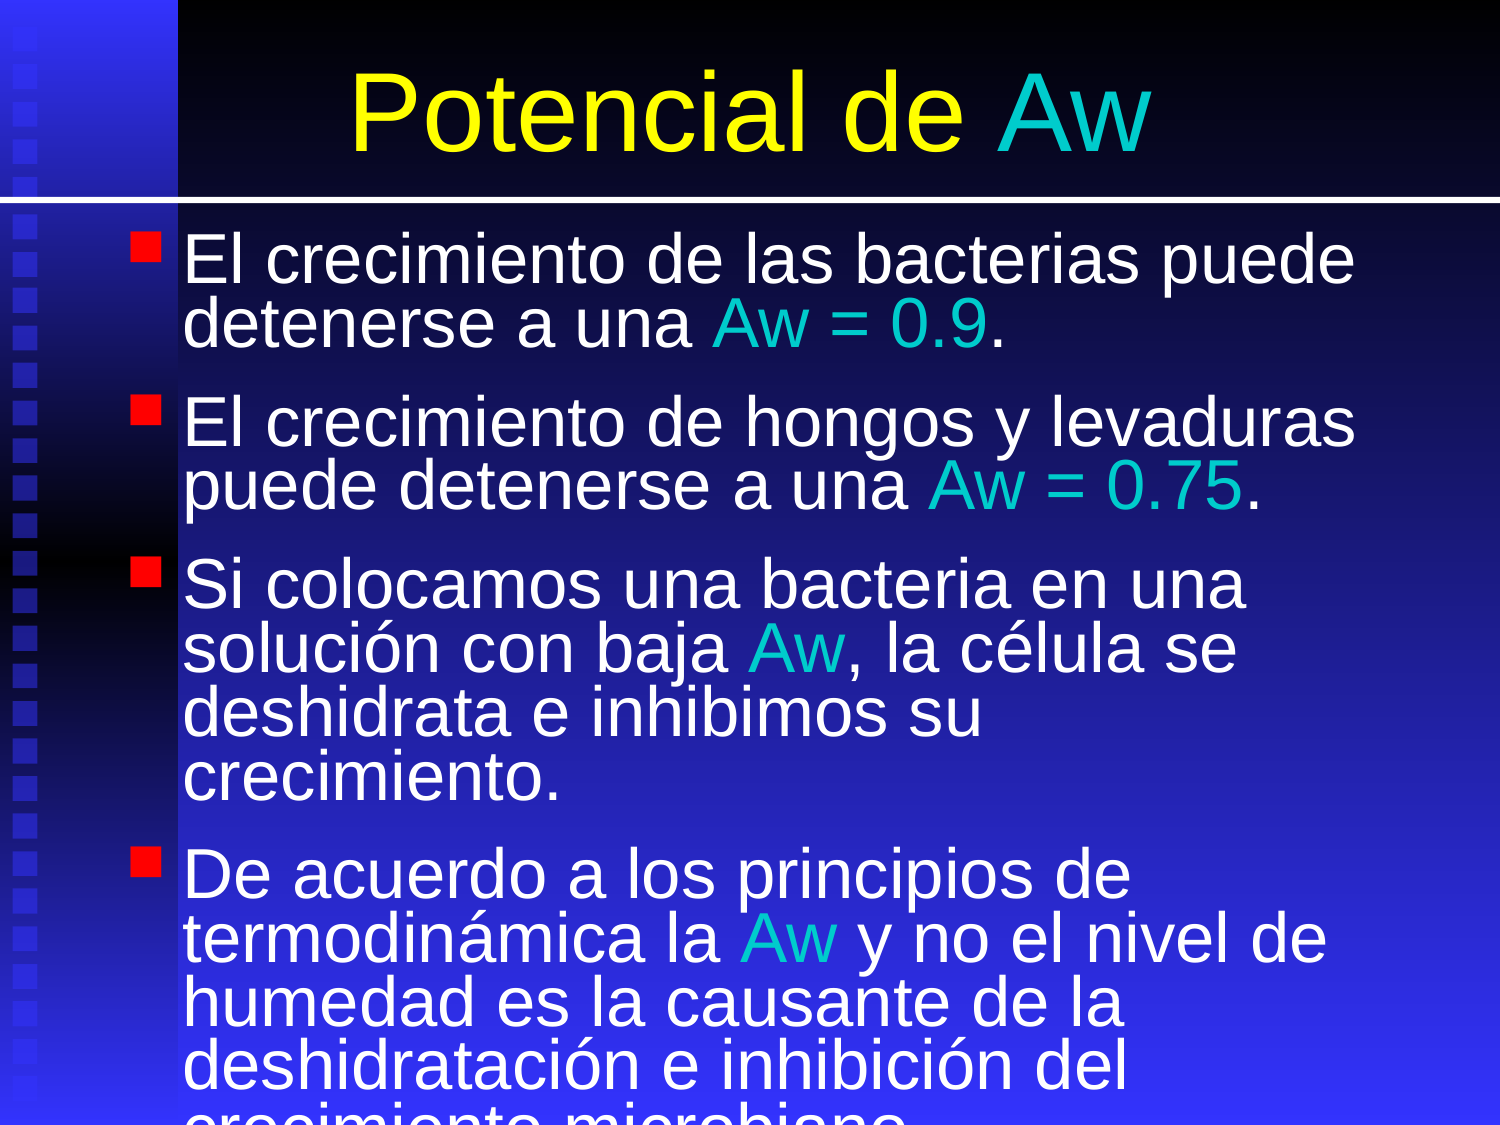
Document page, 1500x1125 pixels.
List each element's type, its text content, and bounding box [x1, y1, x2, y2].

list El crecimiento de las bacterias puede detenerse a una Aw = 0.9. El crecimiento de hongos y levaduras puede detenerse a una Aw = 0.75. Si colocamos una bacteria en una solución con baja Aw, la célula se deshidrata e inhibimos su crecimiento. De acuerdo a los principios de termodinámica la Aw y no el nivel de humedad es la causante de la deshidratación e inhibición del crecimiento microbiano. [110, 224, 1401, 726]
title Potencial de Aw [0, 12, 1500, 201]
